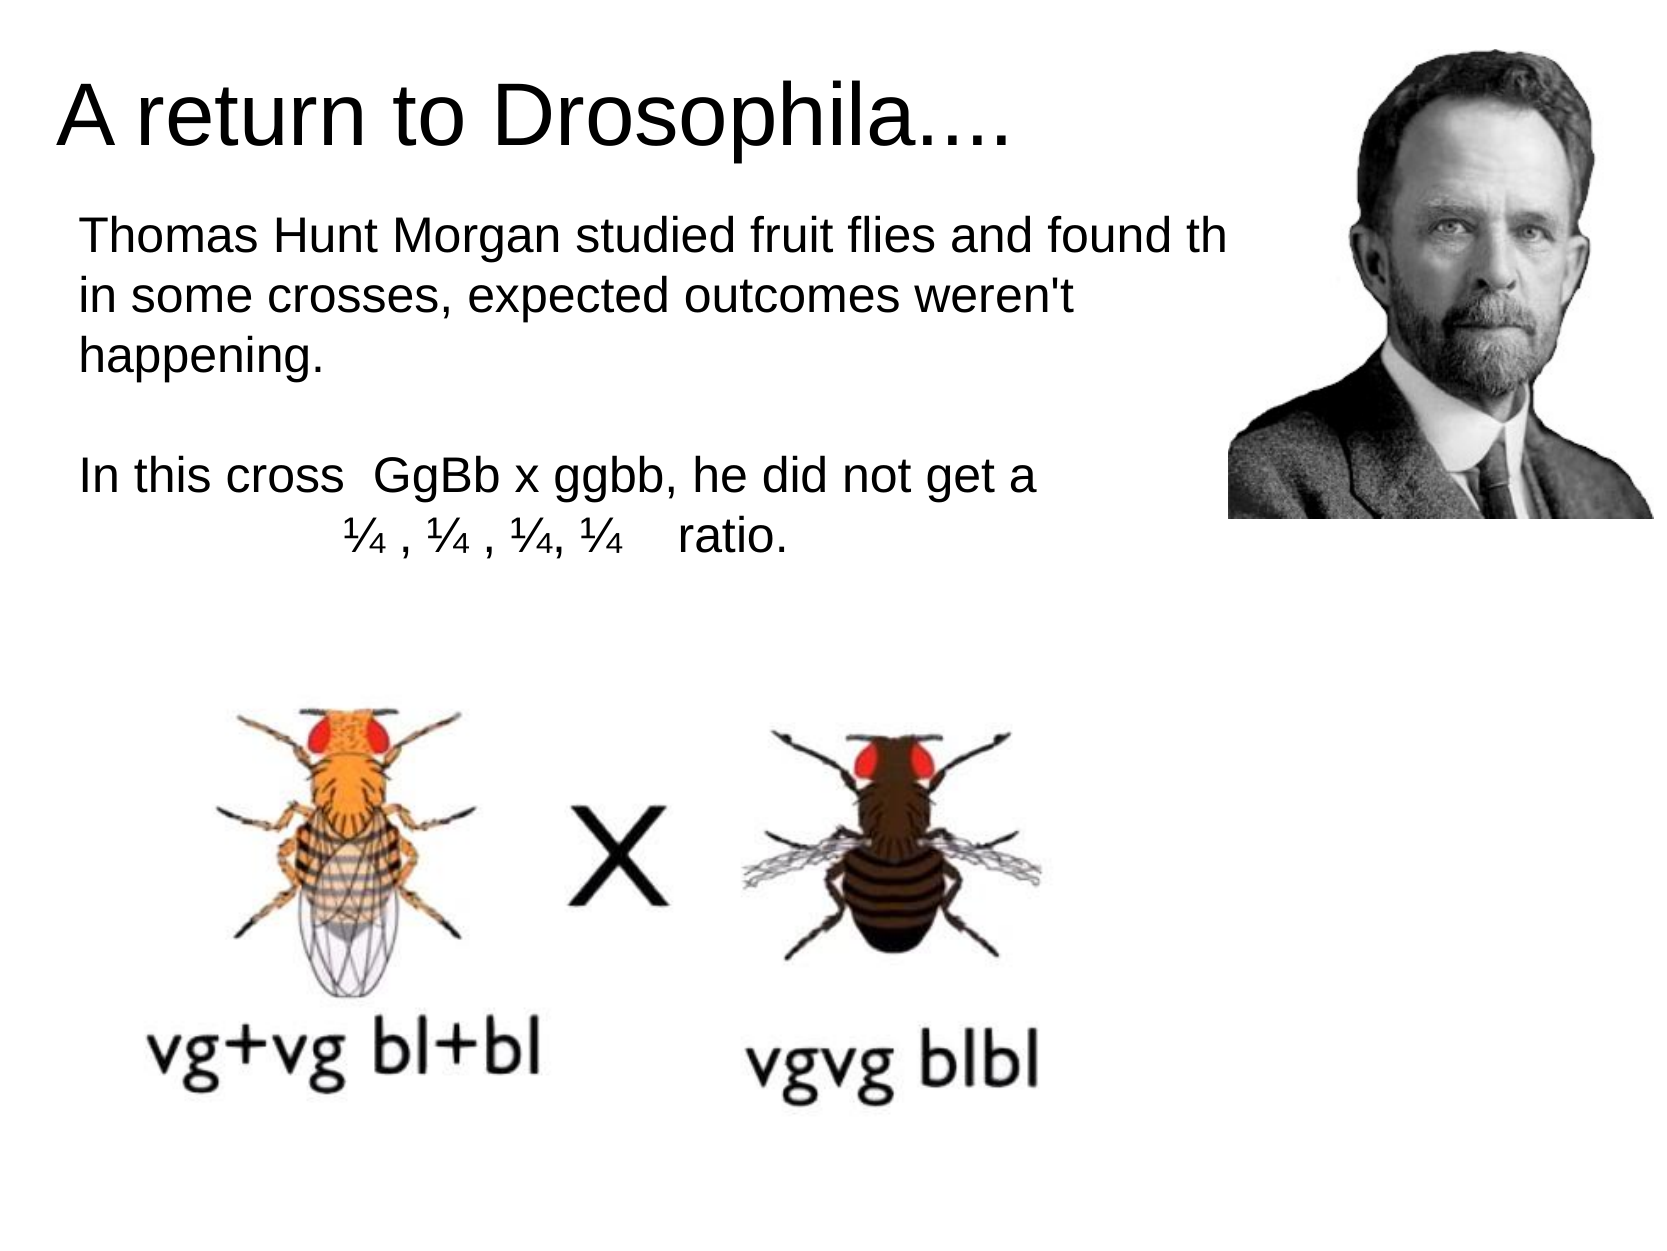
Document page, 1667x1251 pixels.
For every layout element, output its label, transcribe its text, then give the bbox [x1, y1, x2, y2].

picture [1228, 49, 1655, 519]
title A return to Drosophila.... [50, 50, 1226, 213]
text_box Thomas Hunt Morgan studied fruit flies and found that in some crosses, expected outcomes weren't happening. In this cross GgBb x ggbb, he did not get a ¼ , ¼ , ¼, ¼ ratio. [63, 187, 1334, 583]
picture [117, 682, 1128, 1126]
